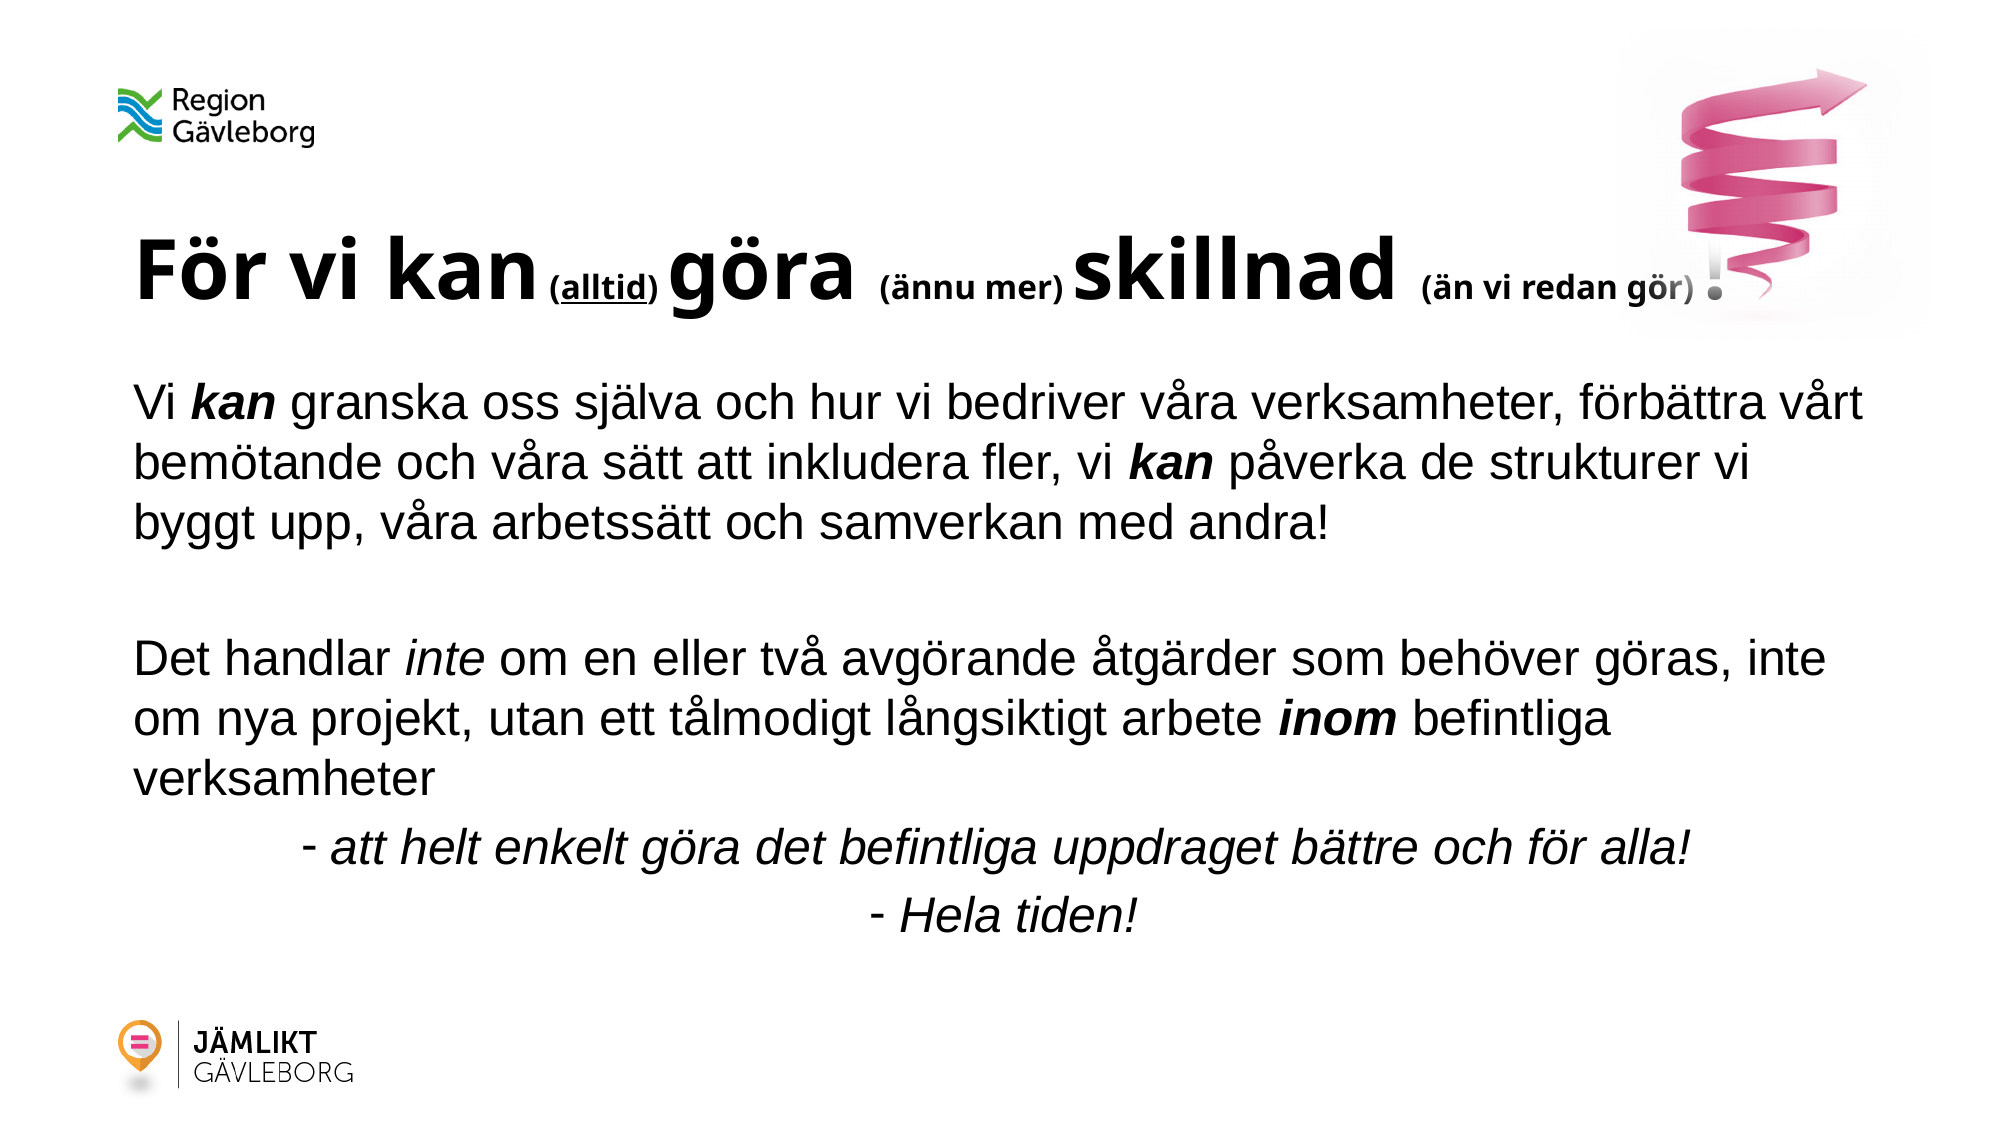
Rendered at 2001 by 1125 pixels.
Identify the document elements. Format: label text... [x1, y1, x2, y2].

list Vi kan granska oss själva och hur vi bedriver våra verksamheter, förbättra vårt bemötande och våra sätt att inkludera fler, vi kan påverka de strukturer vi byggt upp, våra arbetssätt och samverkan med andra! Det handlar inte om en eller två avgörande åtgärder som behöver göras, inte om nya projekt, utan ett tålmodigt långsiktigt arbete inom befintliga verksamheter att helt enkelt göra det befintliga uppdraget bättre och för alla! Hela tiden! [118, 361, 1890, 1016]
picture [1614, 24, 1934, 344]
picture [142, 117, 152, 126]
title För vi kan (alltid) göra (ännu mer) skillnad (än vi redan gör) ! [118, 147, 1614, 325]
picture [118, 88, 314, 147]
picture [104, 1005, 367, 1106]
